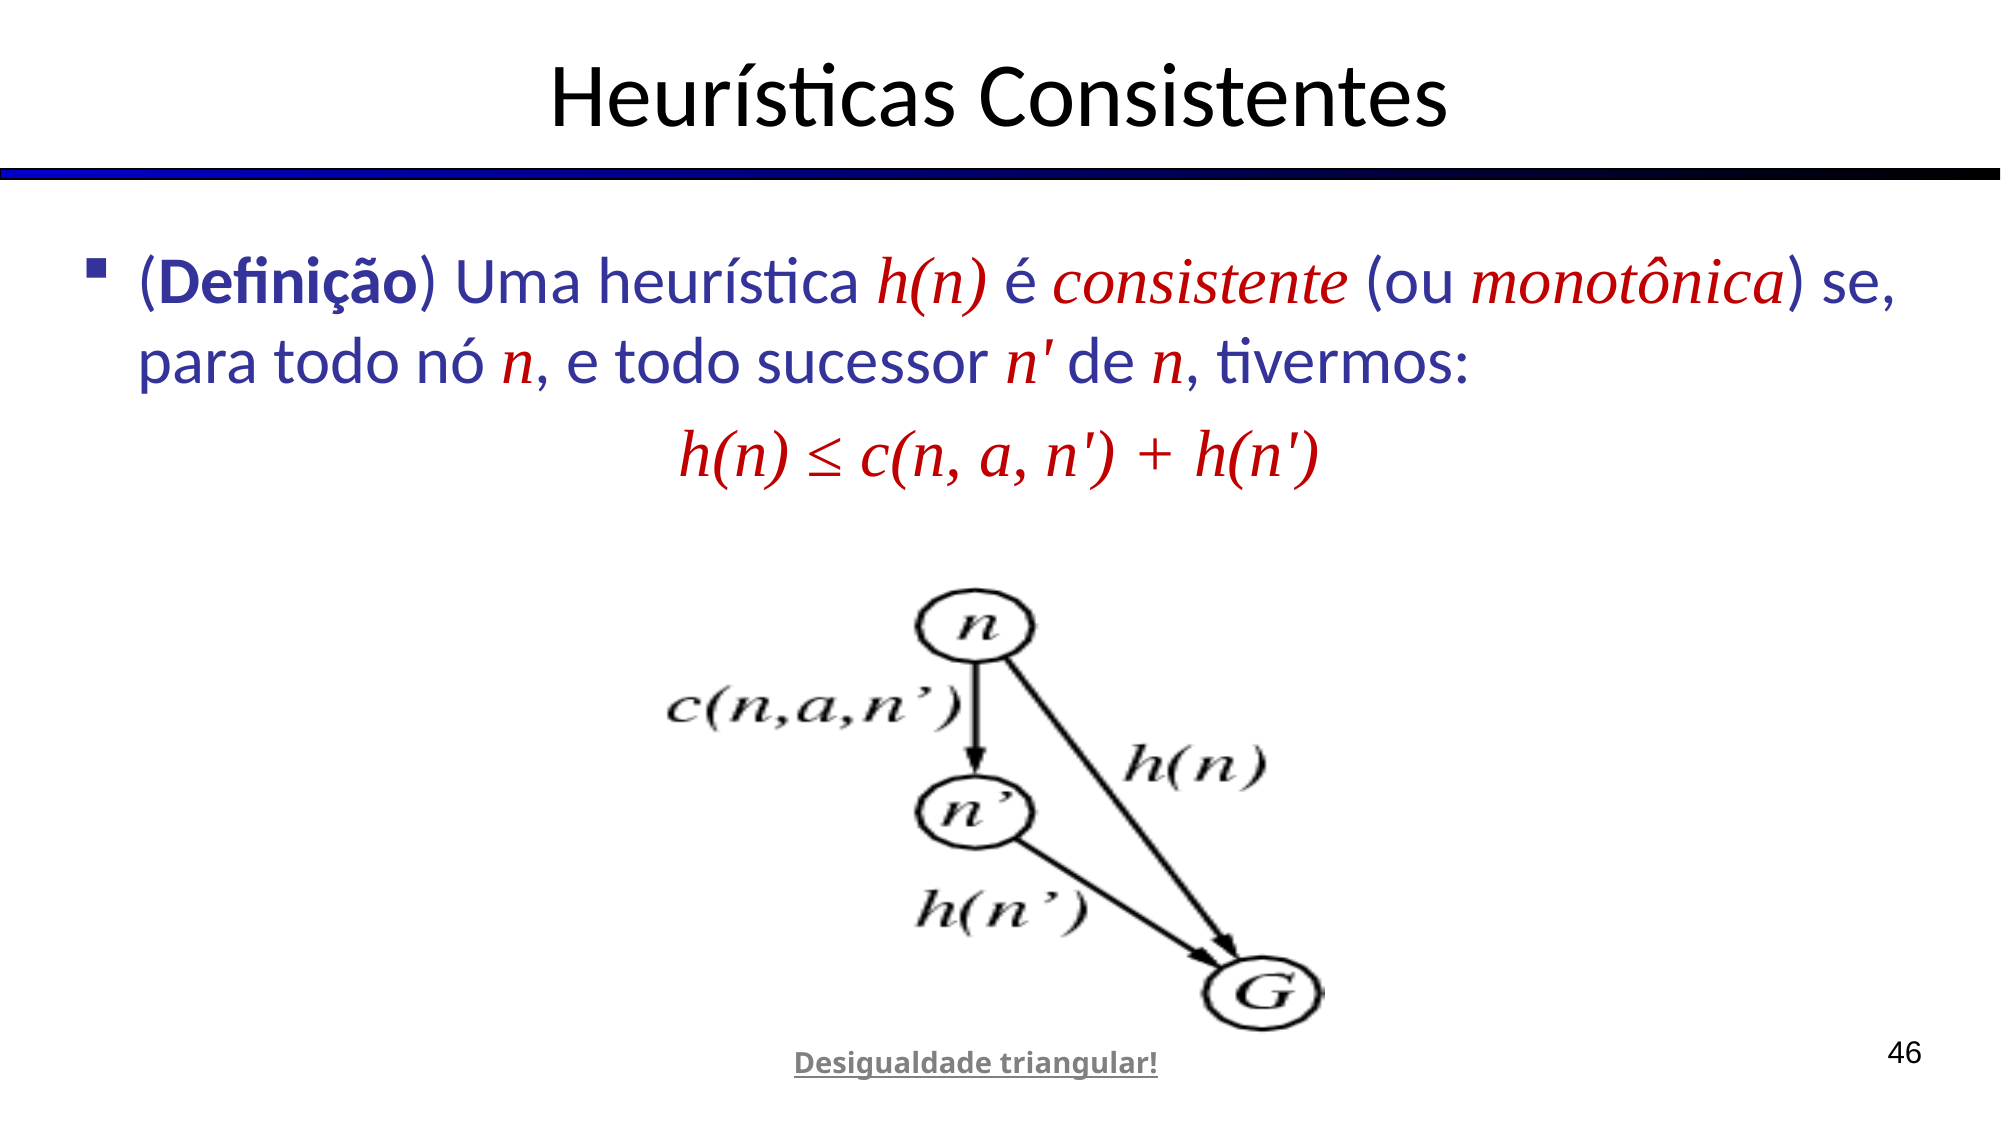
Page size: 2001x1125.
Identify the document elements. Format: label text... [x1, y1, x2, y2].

text_box Desigualdade triangular! [737, 1044, 1214, 1087]
list (Definição) Uma heurística h(n) é consistente (ou monotônica) se, para todo nó n, e todo sucessor n' de n, tivermos: h(n) ≤ c(n, a, n') + h(n') [66, 228, 1934, 1006]
picture [656, 587, 1326, 1036]
slide_number 46 [1587, 1024, 1938, 1103]
title Heurísticas Consistentes [0, 0, 2000, 184]
